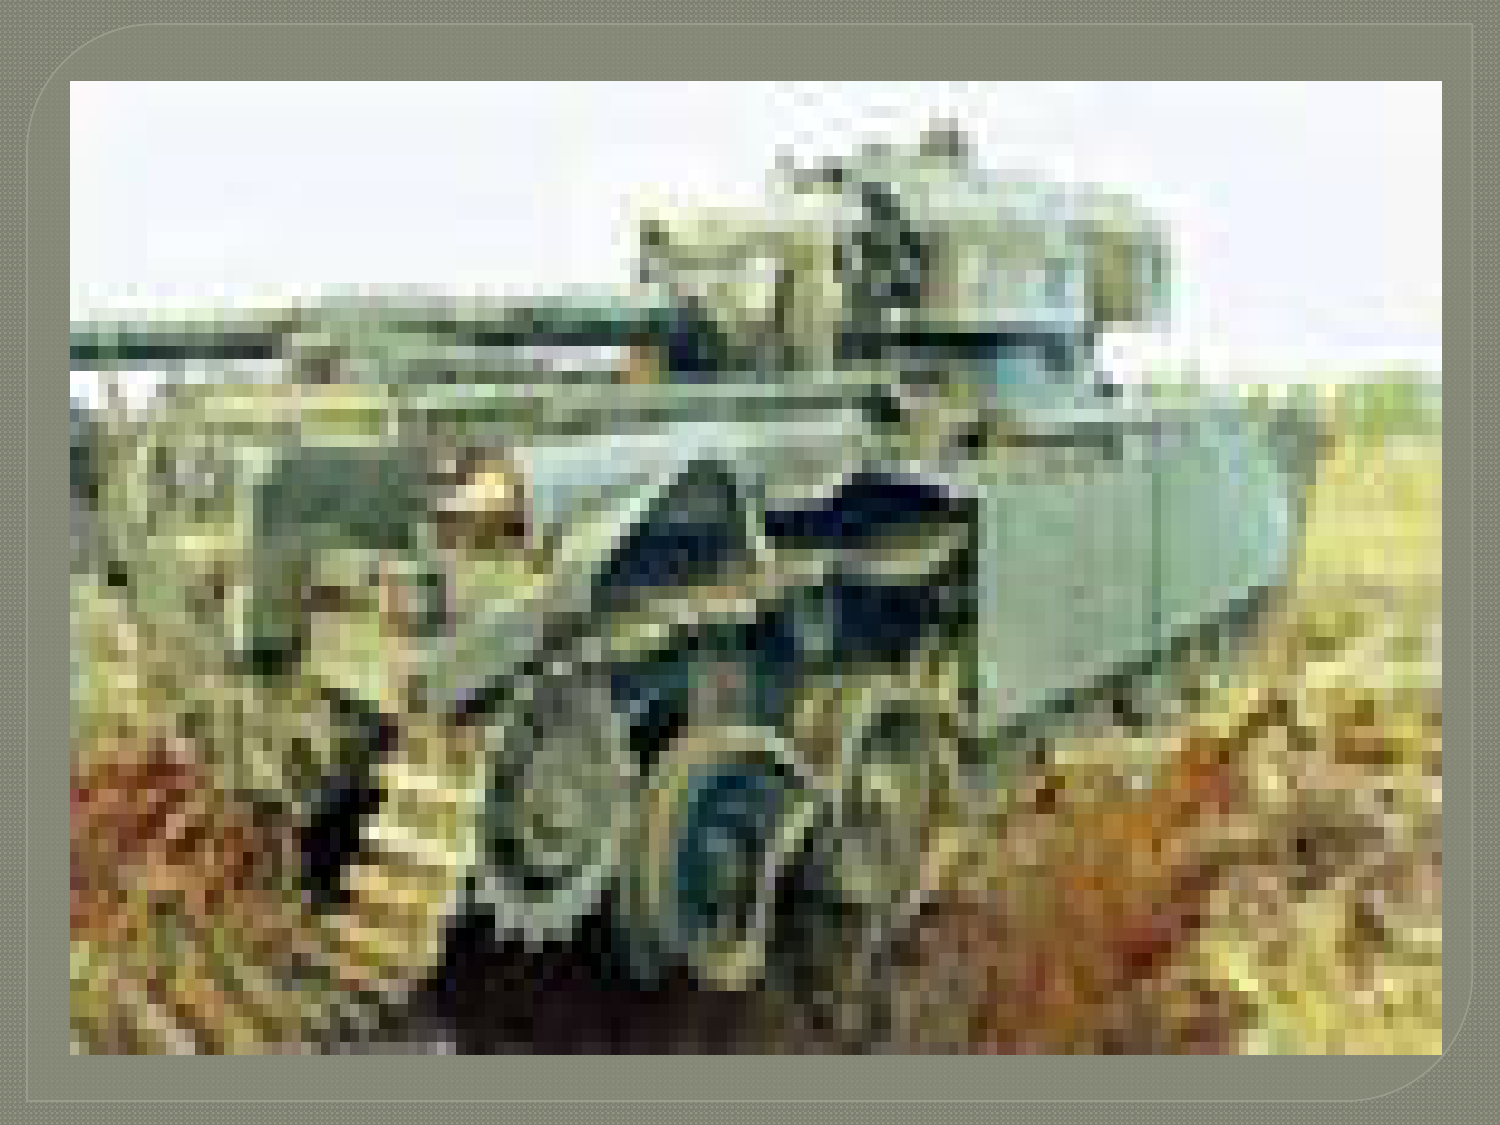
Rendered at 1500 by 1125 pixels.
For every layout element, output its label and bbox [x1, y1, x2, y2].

picture [70, 81, 1442, 1055]
